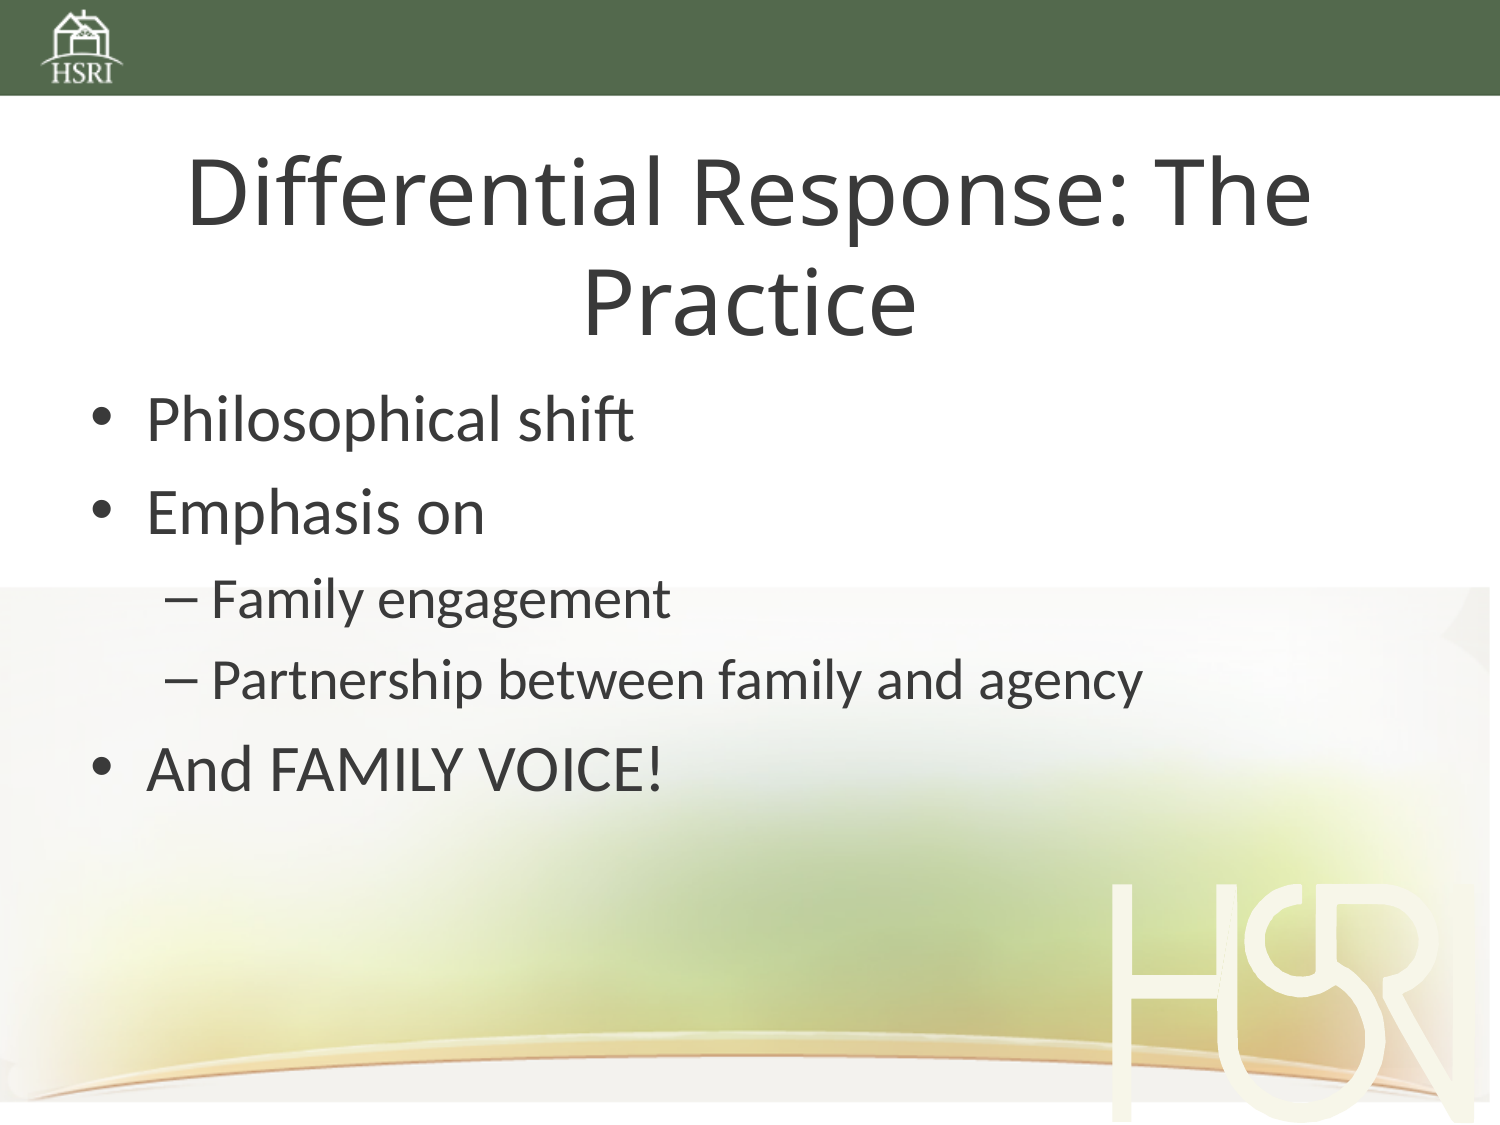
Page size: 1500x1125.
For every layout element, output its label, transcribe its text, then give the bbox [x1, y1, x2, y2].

picture [0, 0, 1500, 1125]
list Philosophical shift Emphasis on Family engagement Partnership between family and agency And FAMILY VOICE! [74, 367, 1426, 1013]
title Differential Response: The Practice [74, 149, 1426, 338]
